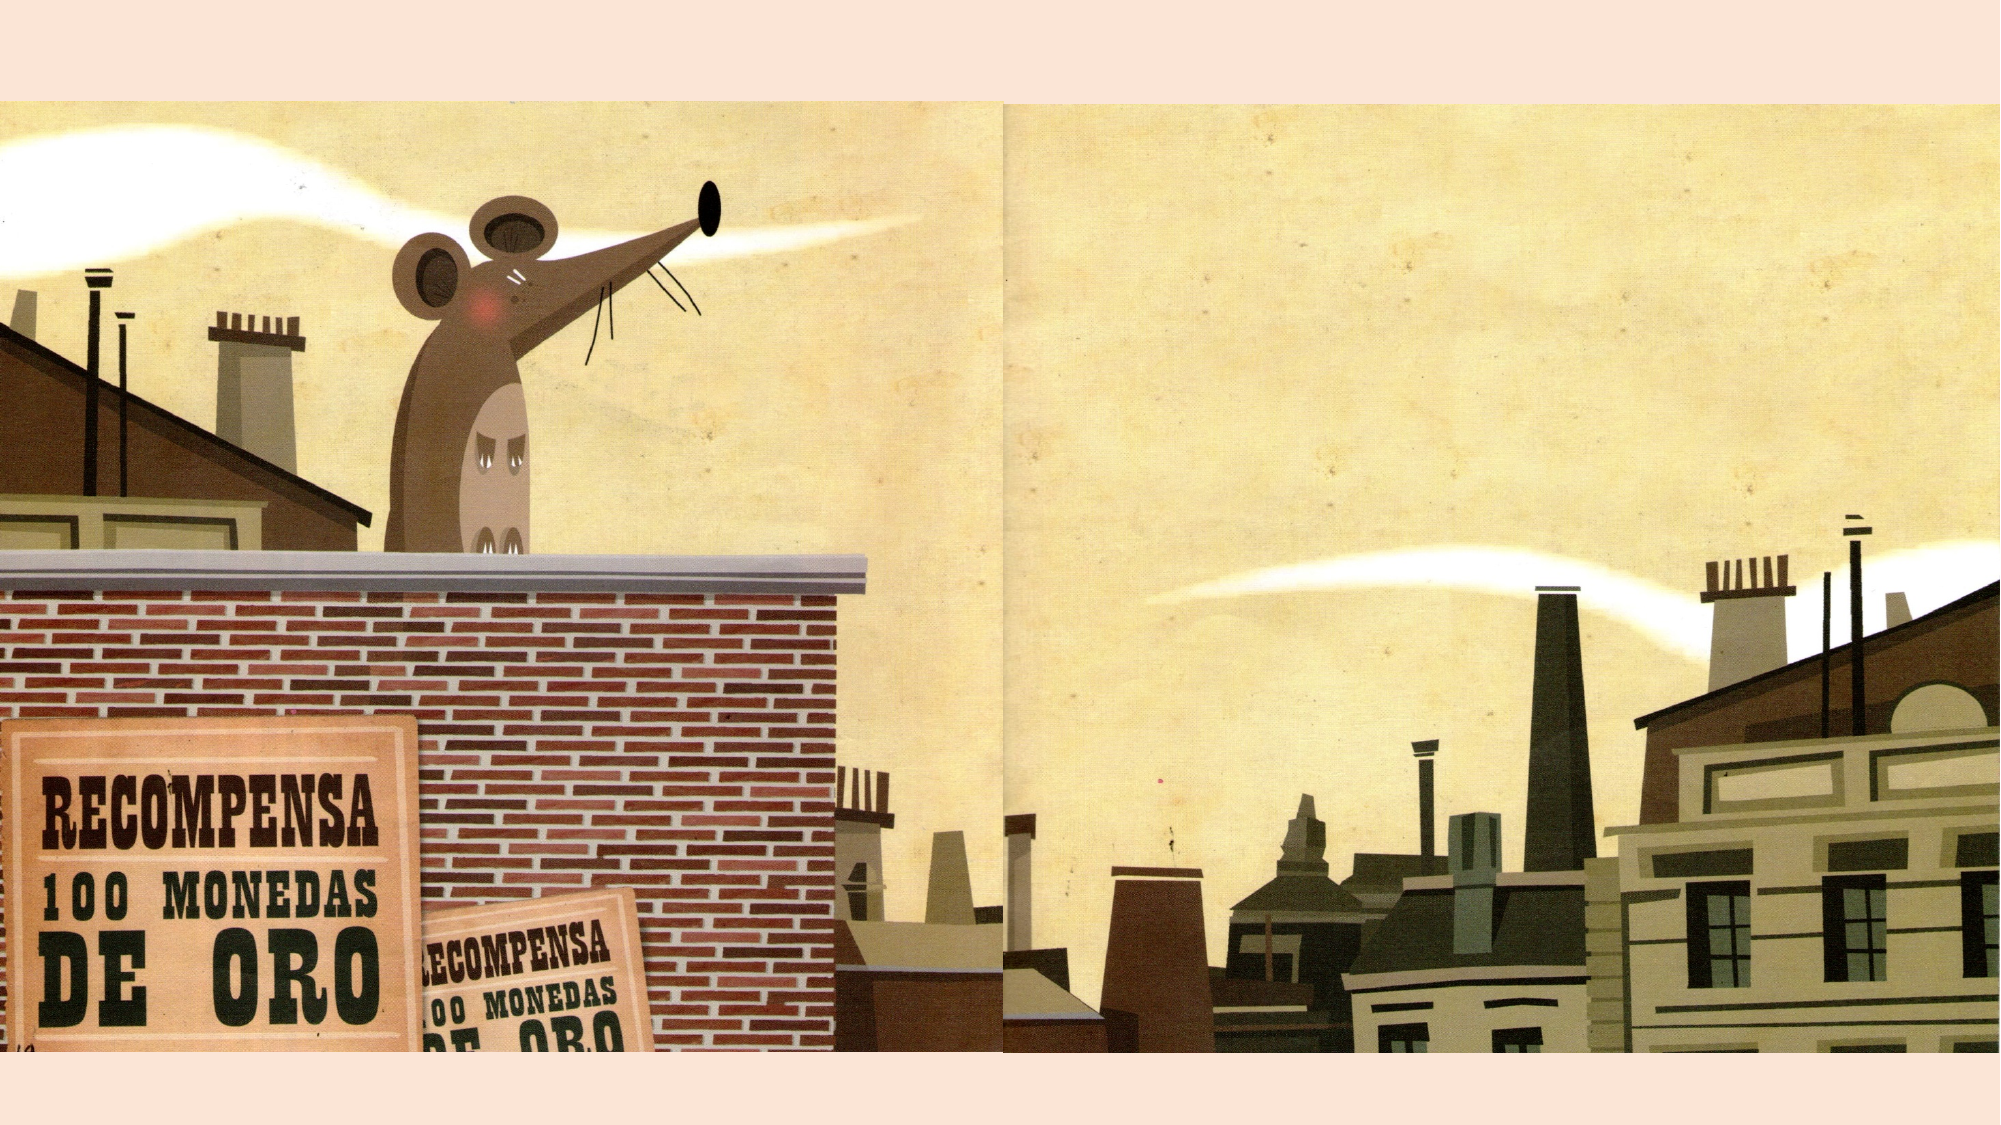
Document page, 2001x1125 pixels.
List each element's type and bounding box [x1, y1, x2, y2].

picture [0, 101, 2000, 1053]
